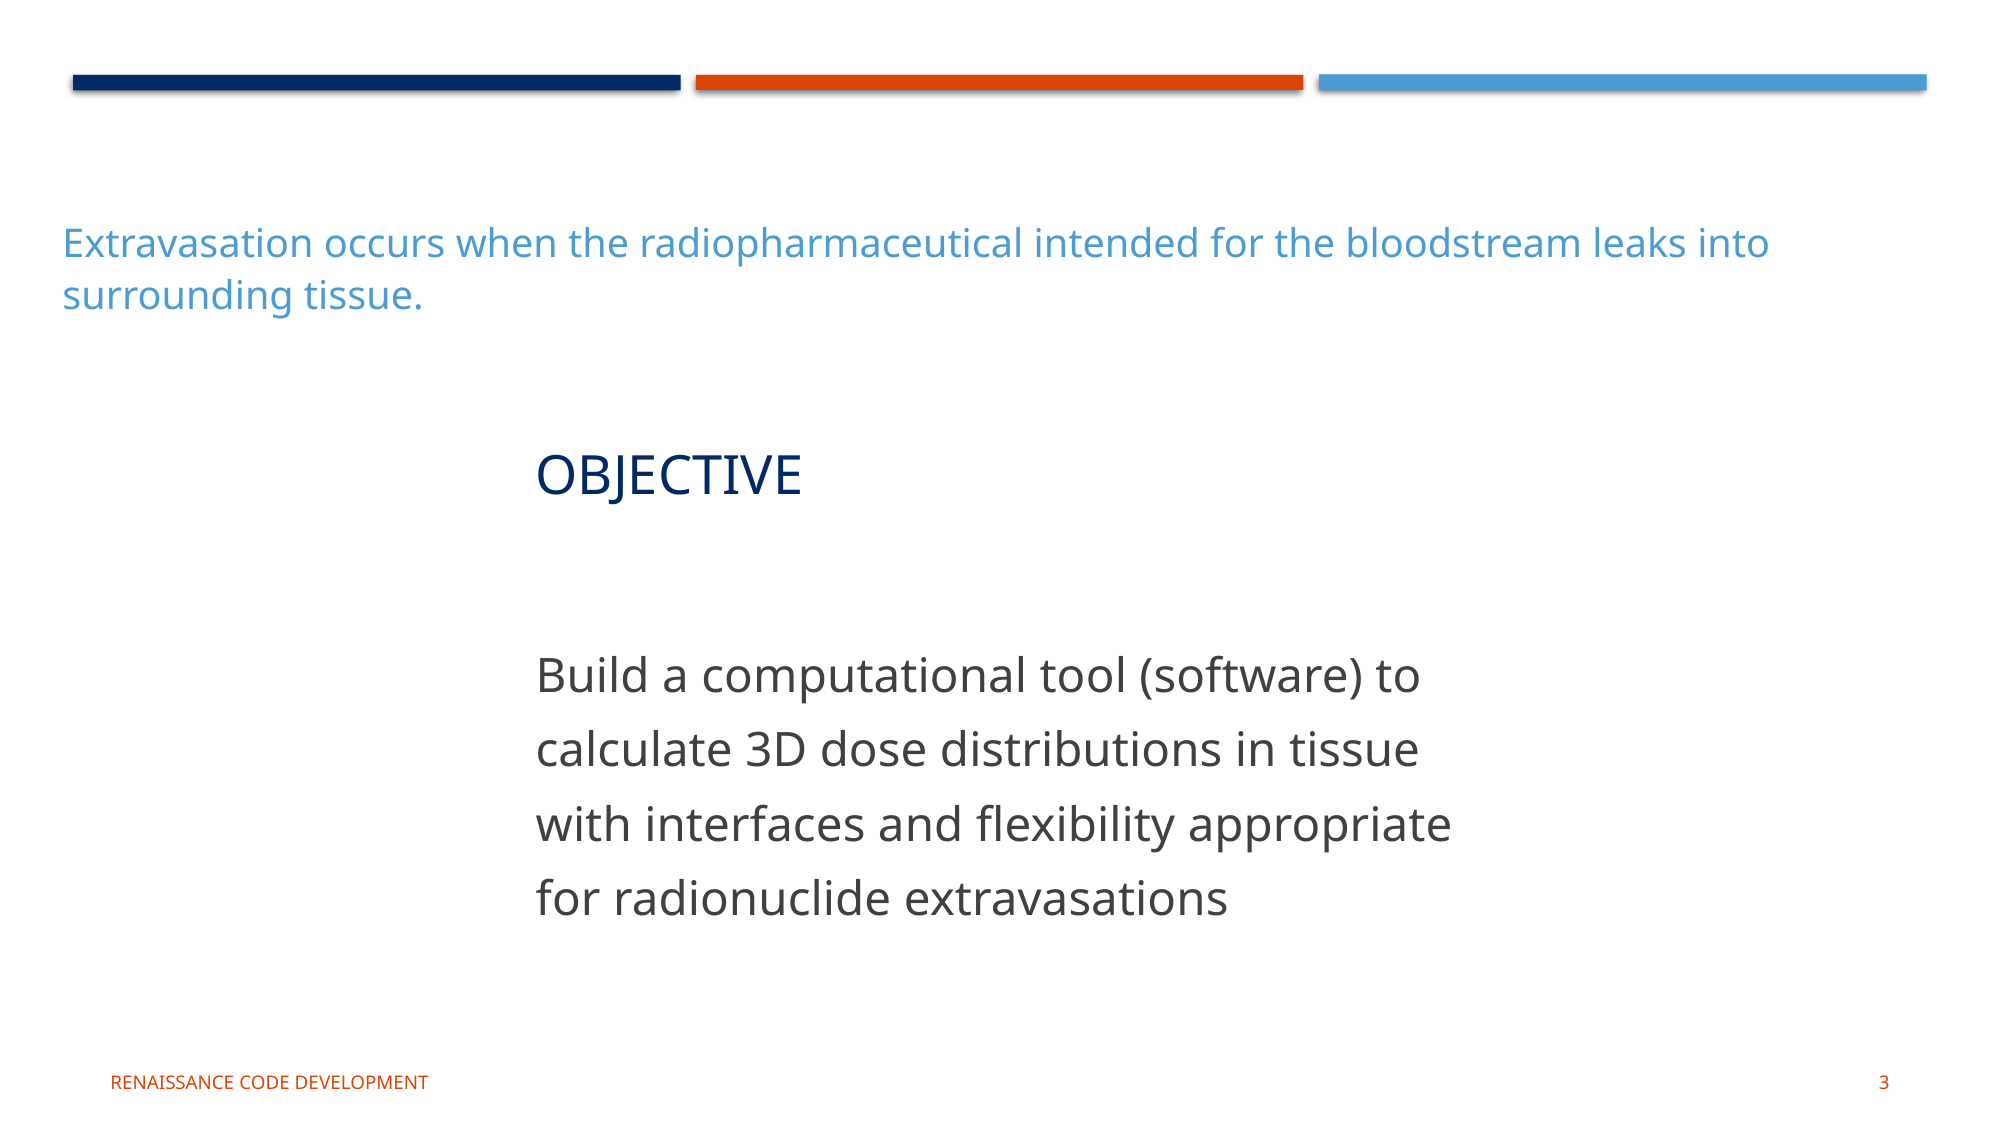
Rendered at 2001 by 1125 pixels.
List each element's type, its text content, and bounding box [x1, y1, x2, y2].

footer Renaissance CoDe development [95, 1053, 1230, 1114]
list Build a computational tool (software) to calculate 3D dose distributions in tissue with interfaces and flexibility appropriate for radionuclide extravasations [520, 587, 1480, 965]
text_box Extravasation occurs when the radiopharmaceutical intended for the bloodstream leaks into surrounding tissue. [47, 227, 1953, 305]
slide_number 3 [1732, 1053, 1905, 1114]
title OBJECTIVE [520, 348, 1905, 513]
